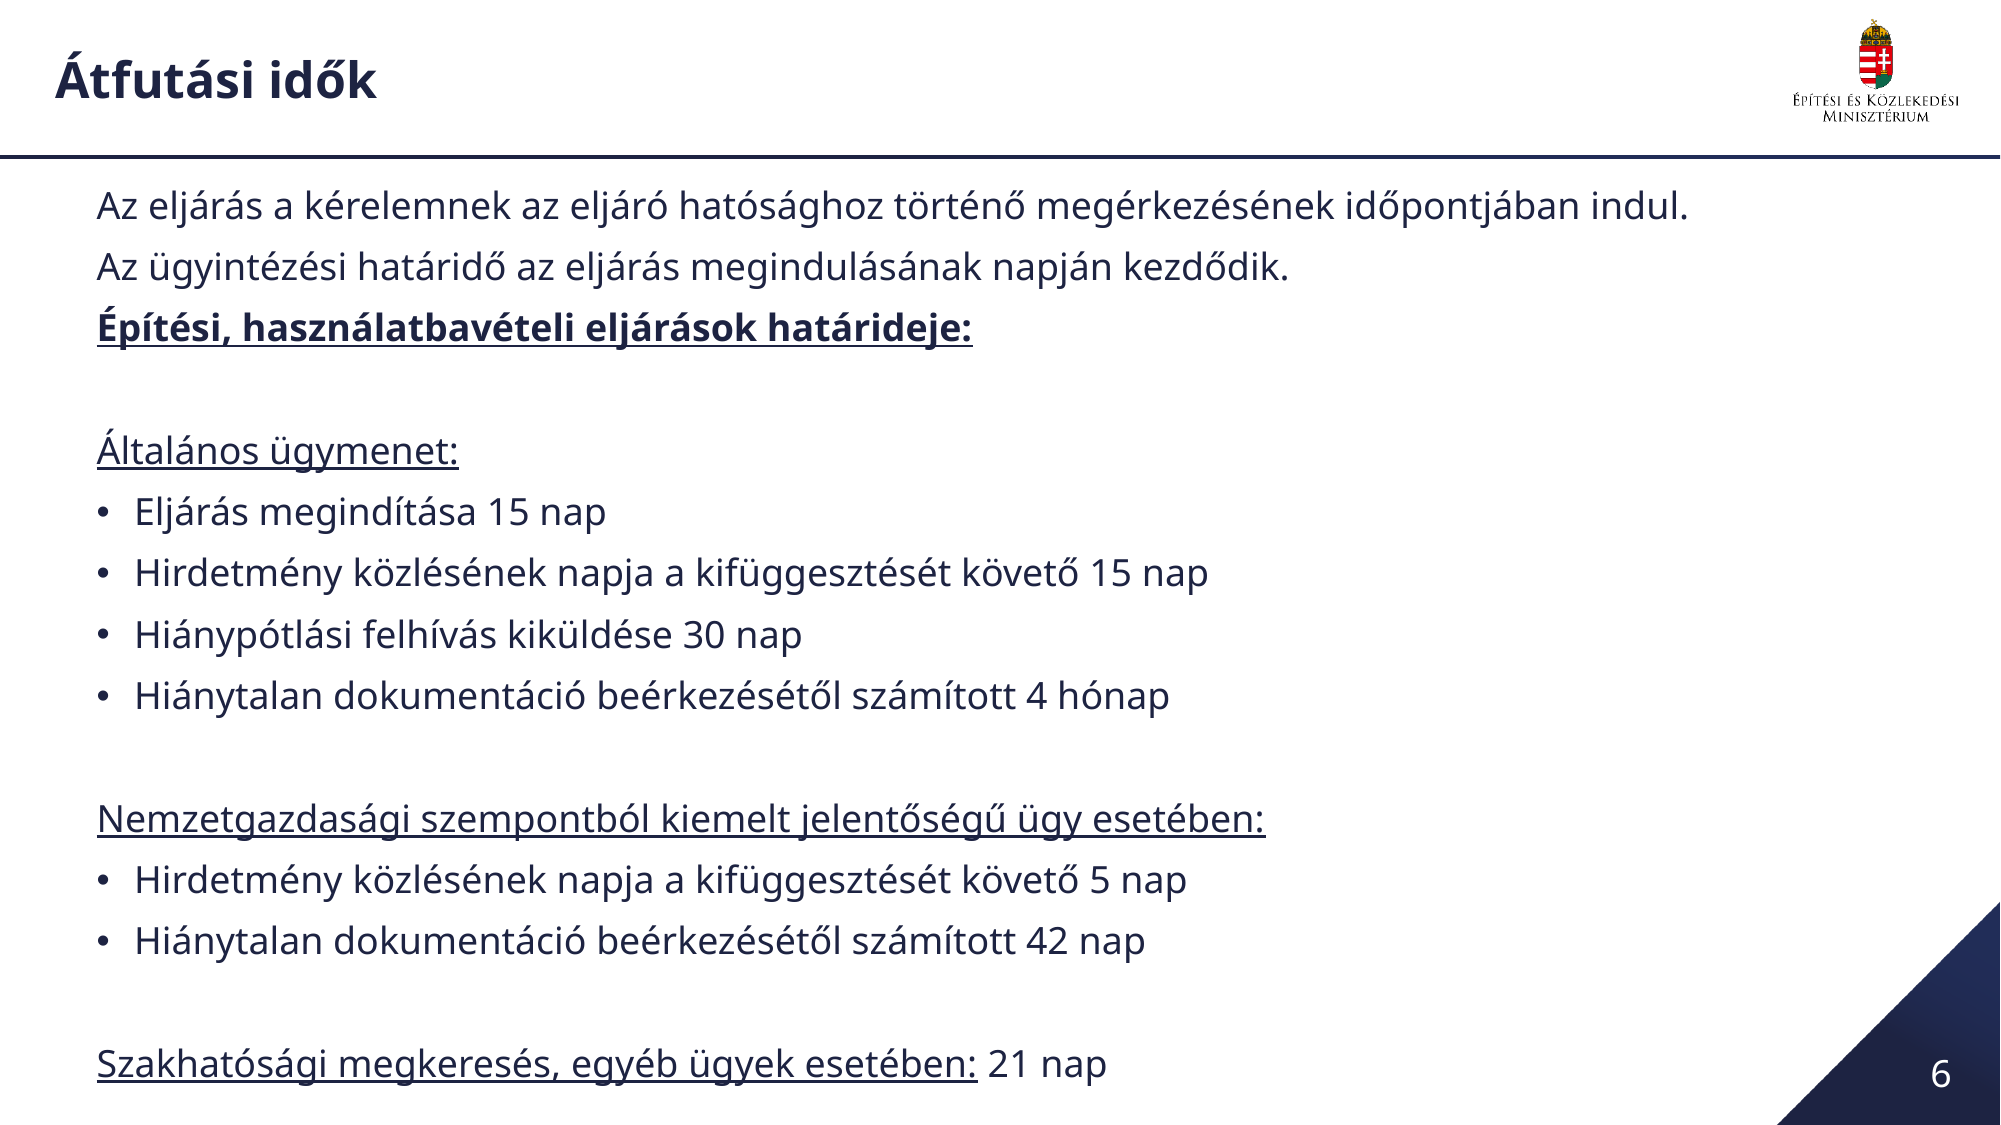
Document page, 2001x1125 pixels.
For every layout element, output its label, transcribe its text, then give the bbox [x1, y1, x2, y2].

picture [0, 155, 2001, 159]
picture [1776, 901, 2000, 1125]
list Az eljárás a kérelemnek az eljáró hatósághoz történő megérkezésének időpontjában indul. Az ügyintézési határidő az eljárás megindulásának napján kezdődik. Építési, használatbavételi eljárások határideje: Általános ügymenet: Eljárás megindítása 15 nap Hirdetmény közlésének napja a kifüggesztését követő 15 nap Hiánypótlási felhívás kiküldése 30 nap Hiánytalan dokumentáció beérkezésétől számított 4 hónap Nemzetgazdasági szempontból kiemelt jelentőségű ügy esetében: Hirdetmény közlésének napja a kifüggesztését követő 5 nap Hiánytalan dokumentáció beérkezésétől számított 42 nap Szakhatósági megkeresés, egyéb ügyek esetében: 21 nap [81, 179, 1967, 1103]
slide_number 6 [1516, 1042, 1967, 1103]
title Átfutási idők [40, 48, 1848, 130]
picture [1785, 0, 1967, 139]
